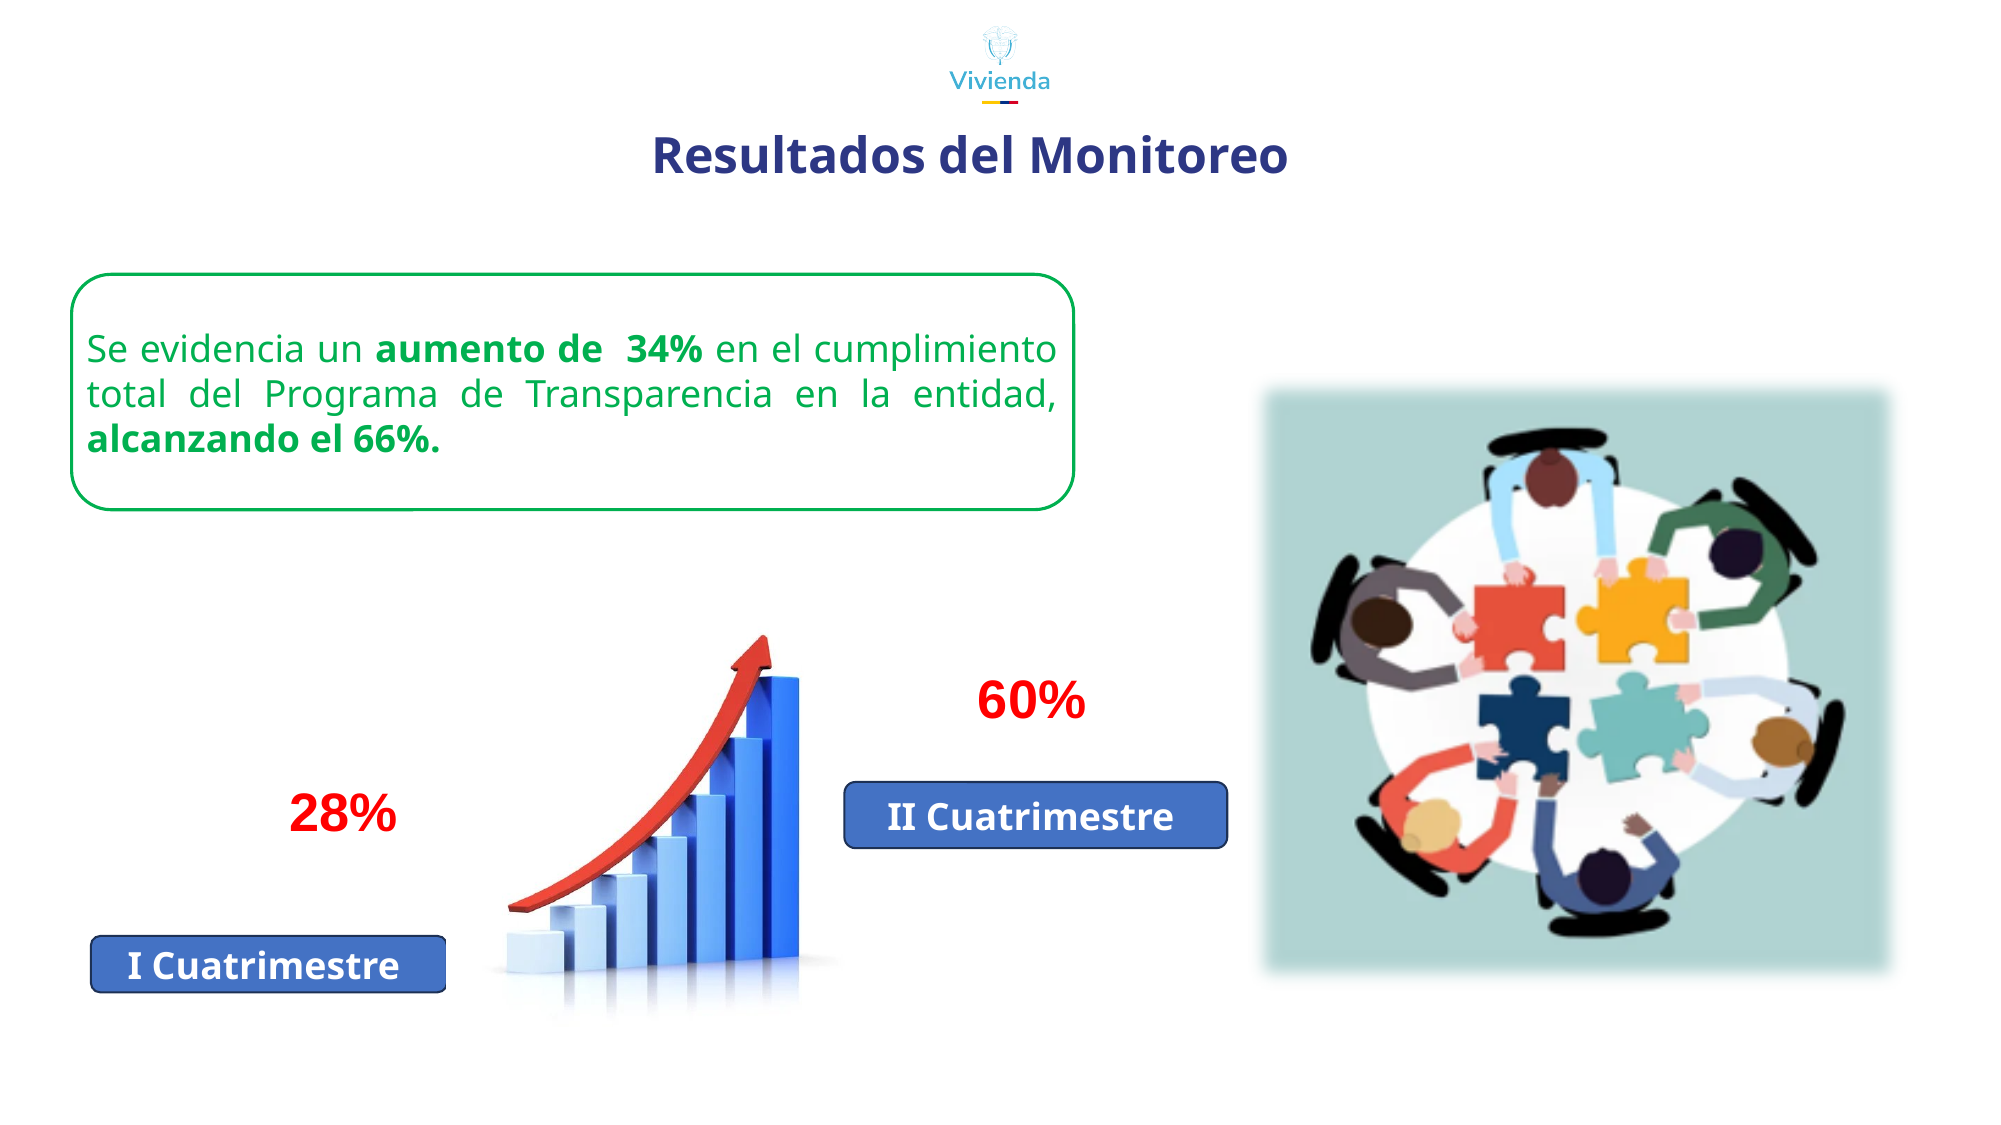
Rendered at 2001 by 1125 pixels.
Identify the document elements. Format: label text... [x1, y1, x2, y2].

text_box II Cuatrimestre [863, 780, 1229, 850]
picture [1248, 373, 1910, 993]
text_box [70, 273, 1075, 511]
text_box Resultados del Monitoreo [372, 121, 1569, 184]
picture [949, 26, 1051, 104]
picture [446, 615, 863, 1032]
text_box I Cuatrimestre [89, 934, 446, 994]
text_box 28% [274, 769, 446, 850]
text_box 60% [963, 657, 1159, 737]
text_box Se evidencia un aumento de 34% en el cumplimiento total del Programa de Transparencia en la entidad, alcanzando el 66%. [71, 317, 1073, 467]
